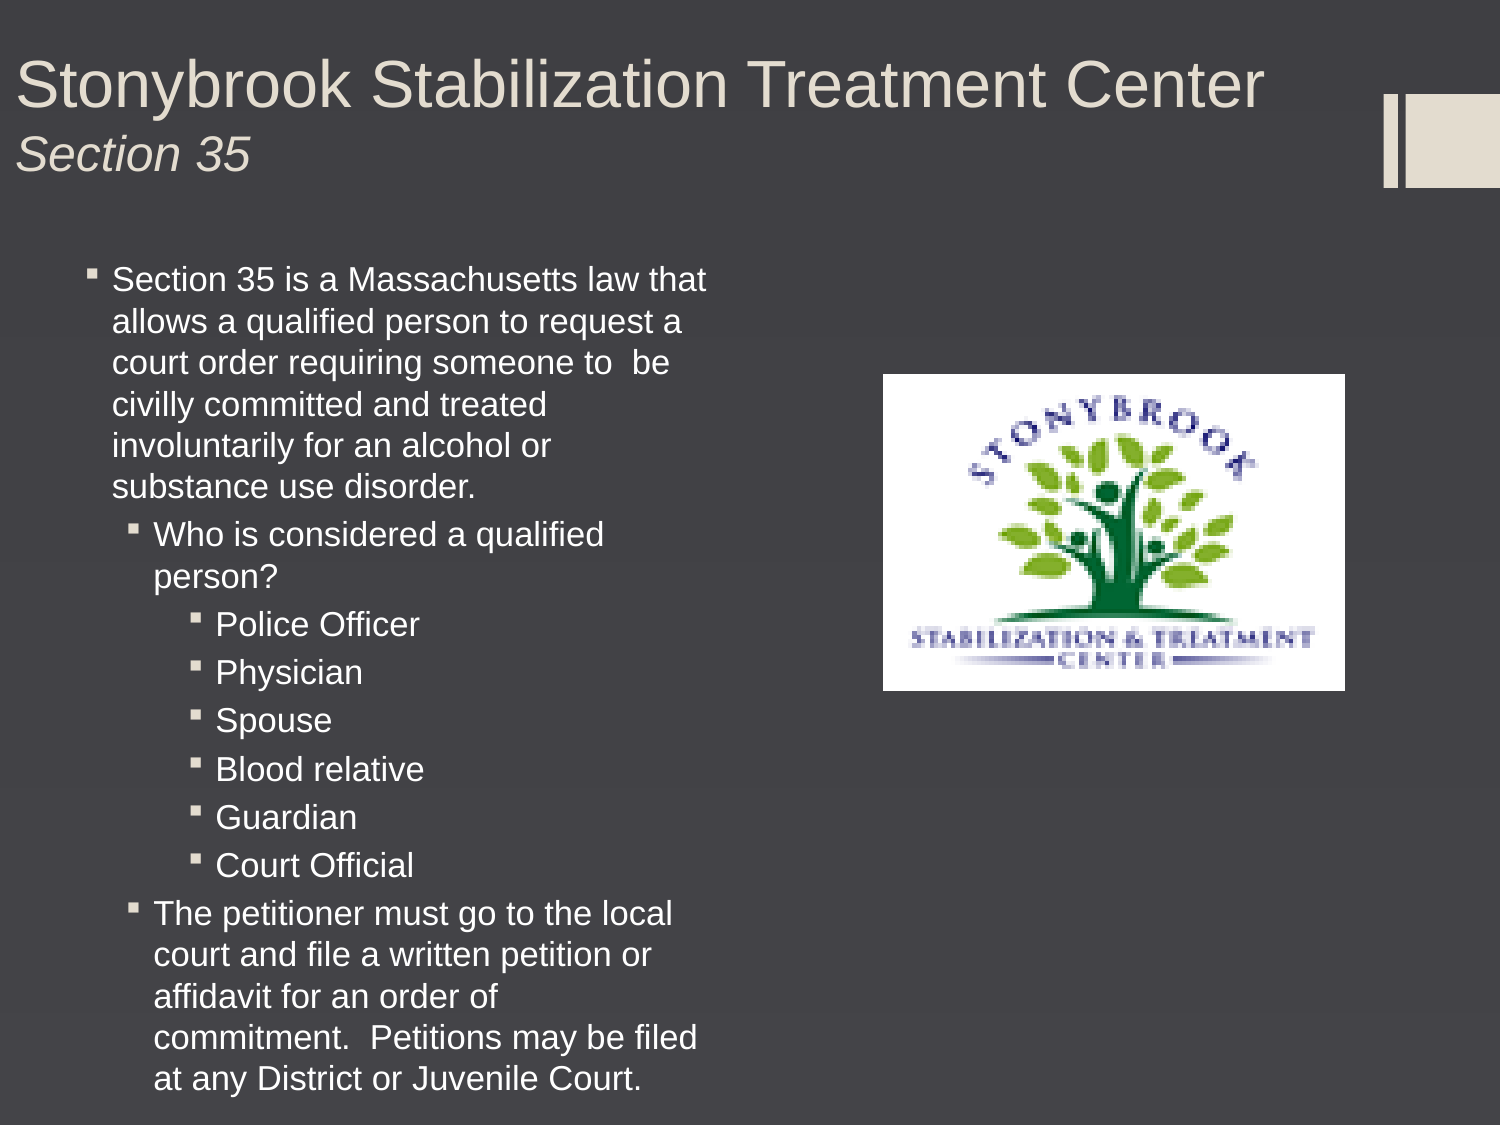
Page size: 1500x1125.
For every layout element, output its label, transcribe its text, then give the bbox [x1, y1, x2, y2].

picture [883, 374, 1345, 692]
list Section 35 is a Massachusetts law that allows a qualified person to request a court order requiring someone to be civilly committed and treated involuntarily for an alcohol or substance use disorder. Who is considered a qualified person? Police Officer Physician Spouse Blood relative Guardian Court Official The petitioner must go to the local court and file a written petition or affidavit for an order of commitment. Petitions may be filed at any District or Juvenile Court. [62, 249, 726, 1113]
title Stonybrook Stabilization Treatment Center Section 35 [0, 1, 1500, 189]
list [761, 249, 1425, 775]
